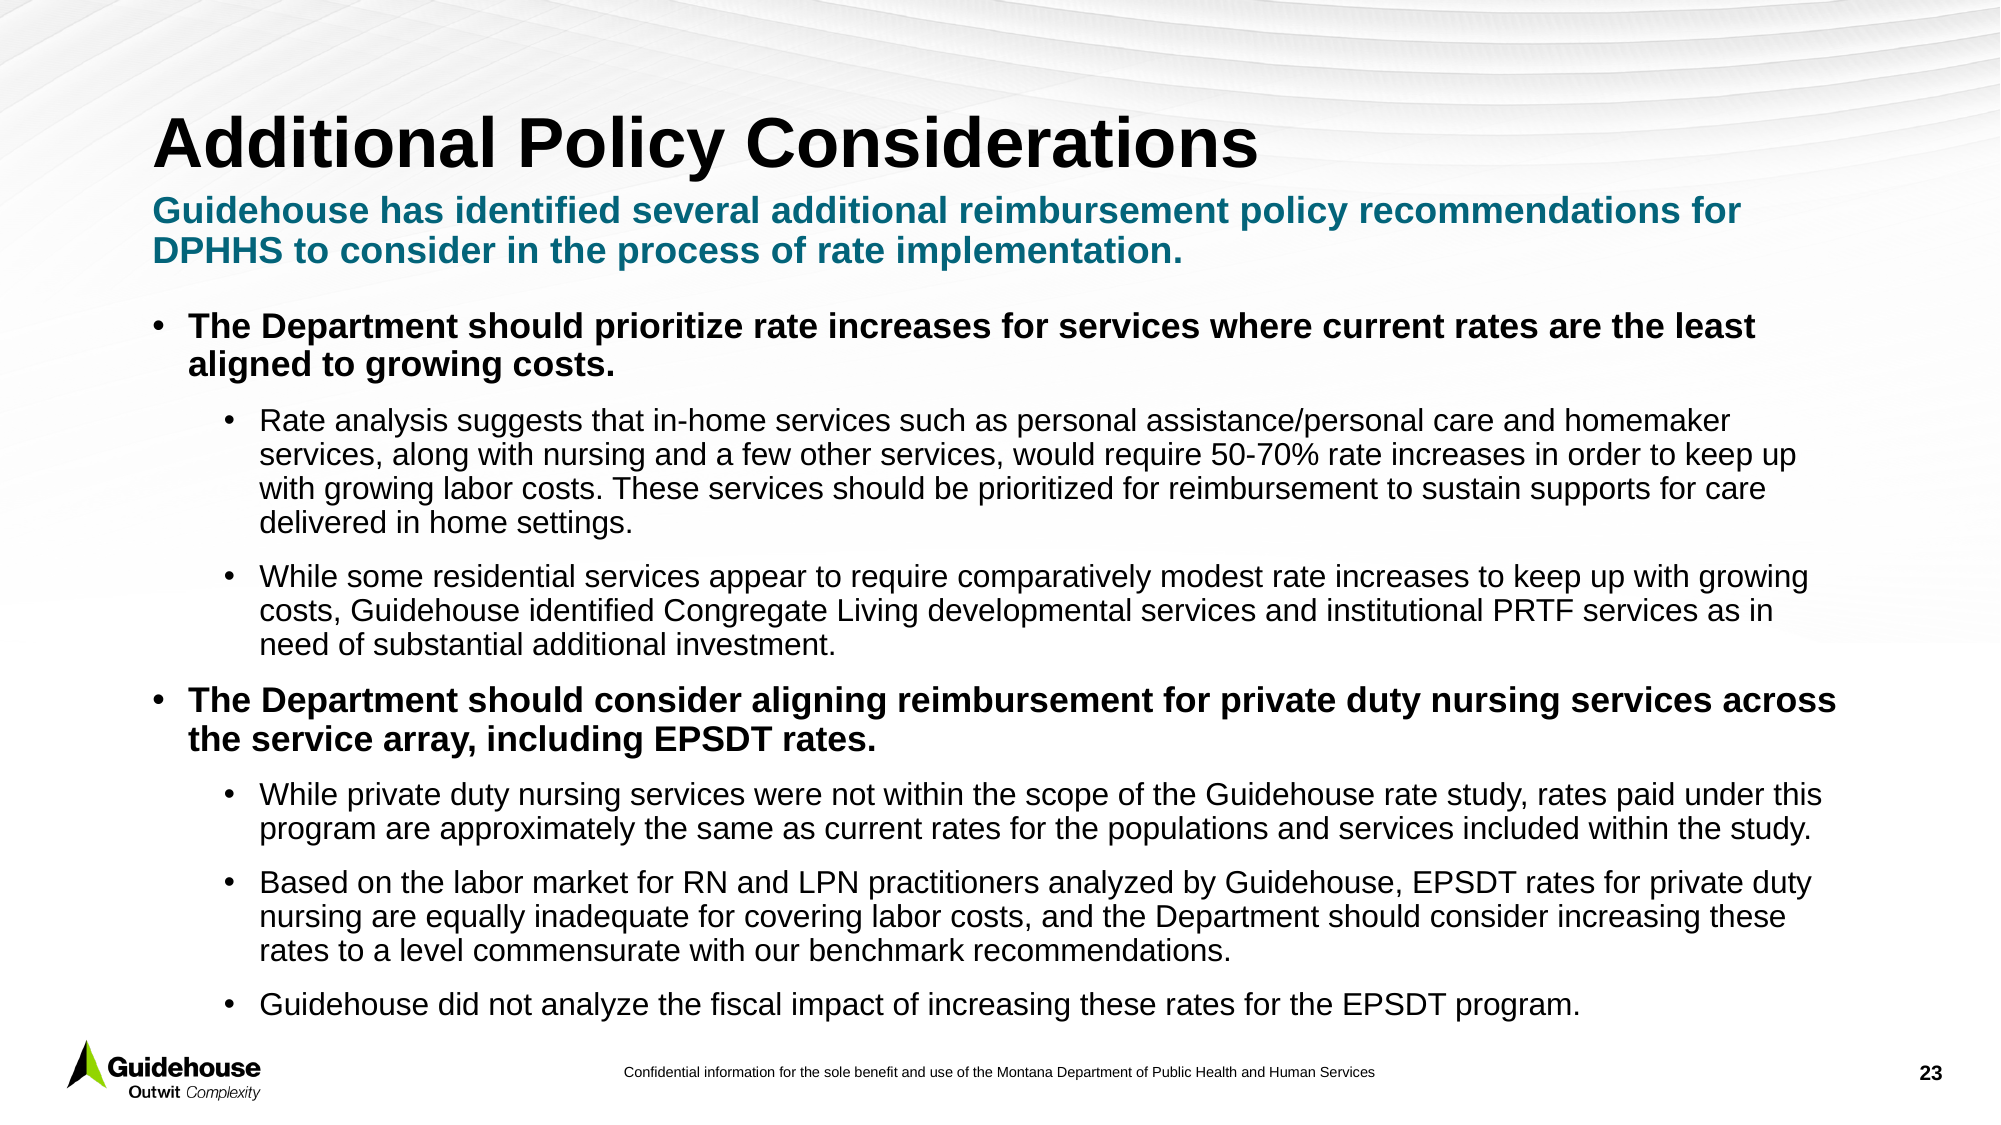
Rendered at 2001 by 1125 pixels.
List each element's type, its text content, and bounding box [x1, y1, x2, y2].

slide_number 23 [1507, 1042, 1958, 1102]
list Guidehouse has identified several additional reimbursement policy recommendations for DPHHS to consider in the process of rate implementation. [137, 175, 1863, 280]
list The Department should prioritize rate increases for services where current rates are the least aligned to growing costs. Rate analysis suggests that in-home services such as personal assistance/personal care and homemaker services, along with nursing and a few other services, would require 50-70% rate increases in order to keep up with growing labor costs. These services should be prioritized for reimbursement to sustain supports for care delivered in home settings. While some residential services appear to require comparatively modest rate increases to keep up with growing costs, Guidehouse identified Congregate Living developmental services and institutional PRTF services as in need of substantial additional investment. The Department should consider aligning reimbursement for private duty nursing services across the service array, including EPSDT rates. While private duty nursing services were not within the scope of the Guidehouse rate study, rates paid under this program are approximately the same as current rates for the populations and services included within the study. Based on the labor market for RN and LPN practitioners analyzed by Guidehouse, EPSDT rates for private duty nursing are equally inadequate for covering labor costs, and the Department should consider increasing these rates to a level commensurate with our benchmark recommendations. Guidehouse did not analyze the fiscal impact of increasing these rates for the EPSDT program. [137, 300, 1863, 1036]
picture [64, 1038, 262, 1103]
title Additional Policy Considerations [137, 59, 1863, 175]
text_box Analysis for rate study purposes ONLY. [0, 0, 2000, 643]
